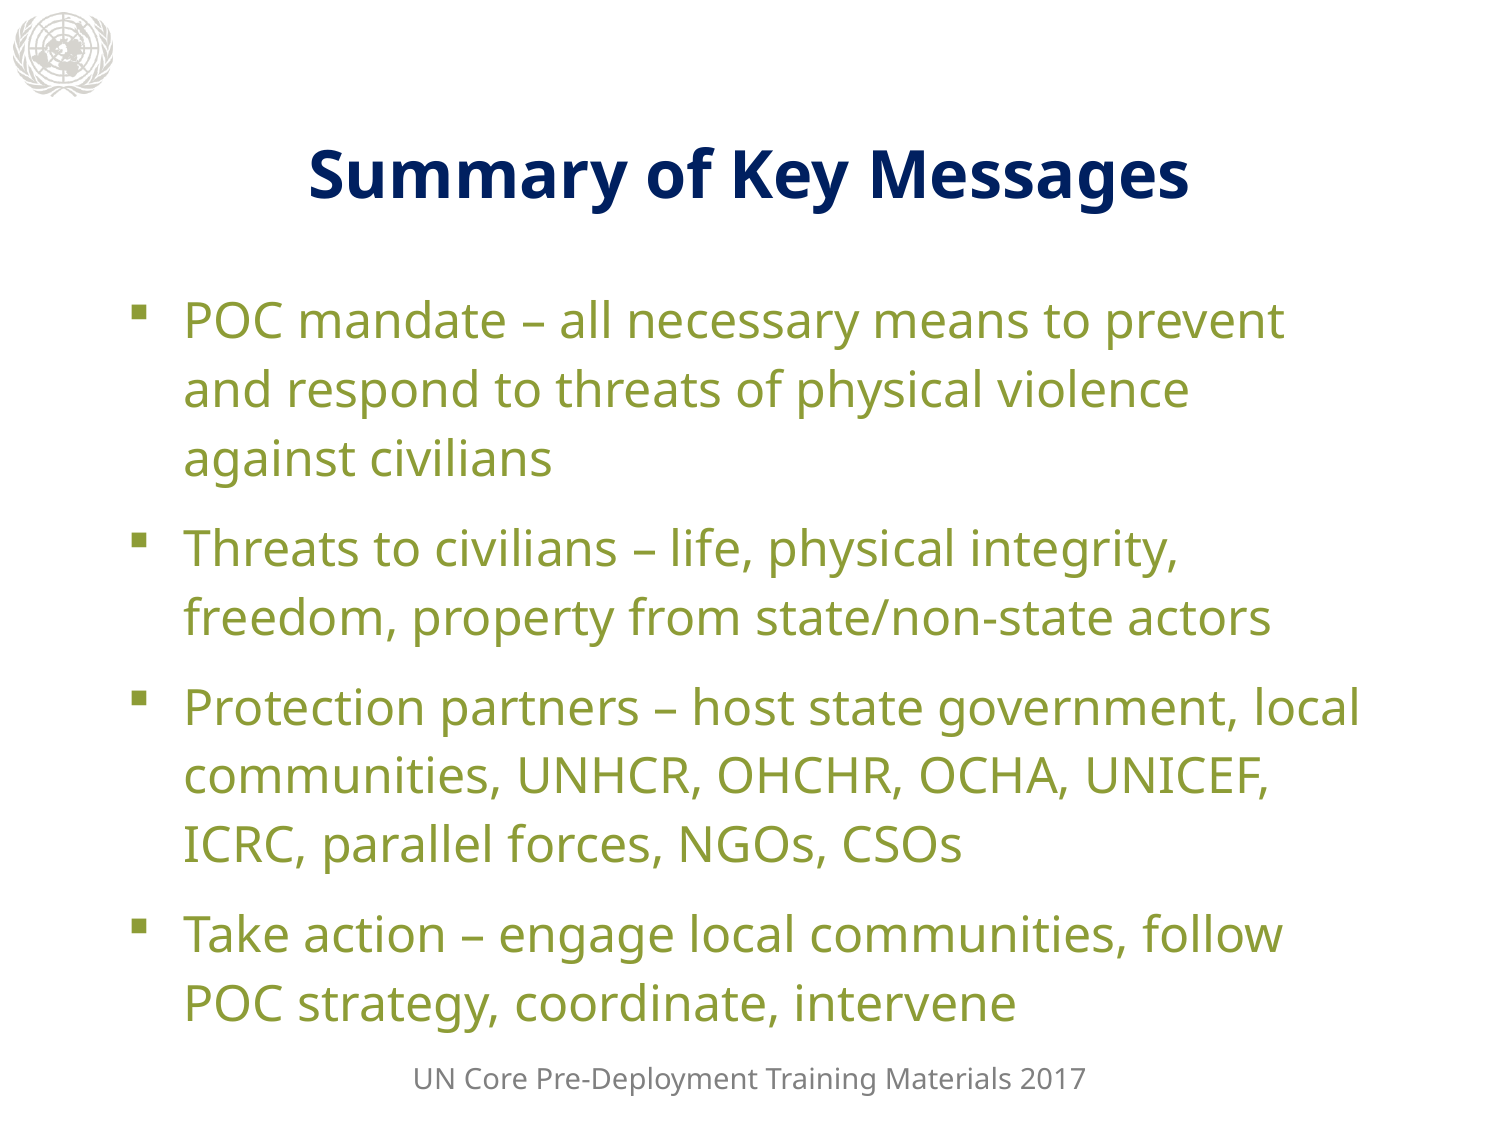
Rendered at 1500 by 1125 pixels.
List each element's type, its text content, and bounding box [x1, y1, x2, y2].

text_box Summary of Key Messages POC mandate – all necessary means to prevent and respond to threats of physical violence against civilians Threats to civilians – life, physical integrity, freedom, property from state/non-state actors Protection partners – host state government, local communities, UNHCR, OHCHR, OCHA, UNICEF, ICRC, parallel forces, NGOs, CSOs Take action – engage local communities, follow POC strategy, coordinate, intervene [112, 112, 1388, 1088]
text_box UN Core Pre-Deployment Training Materials 2017 [350, 1052, 1150, 1103]
picture [13, 12, 113, 97]
